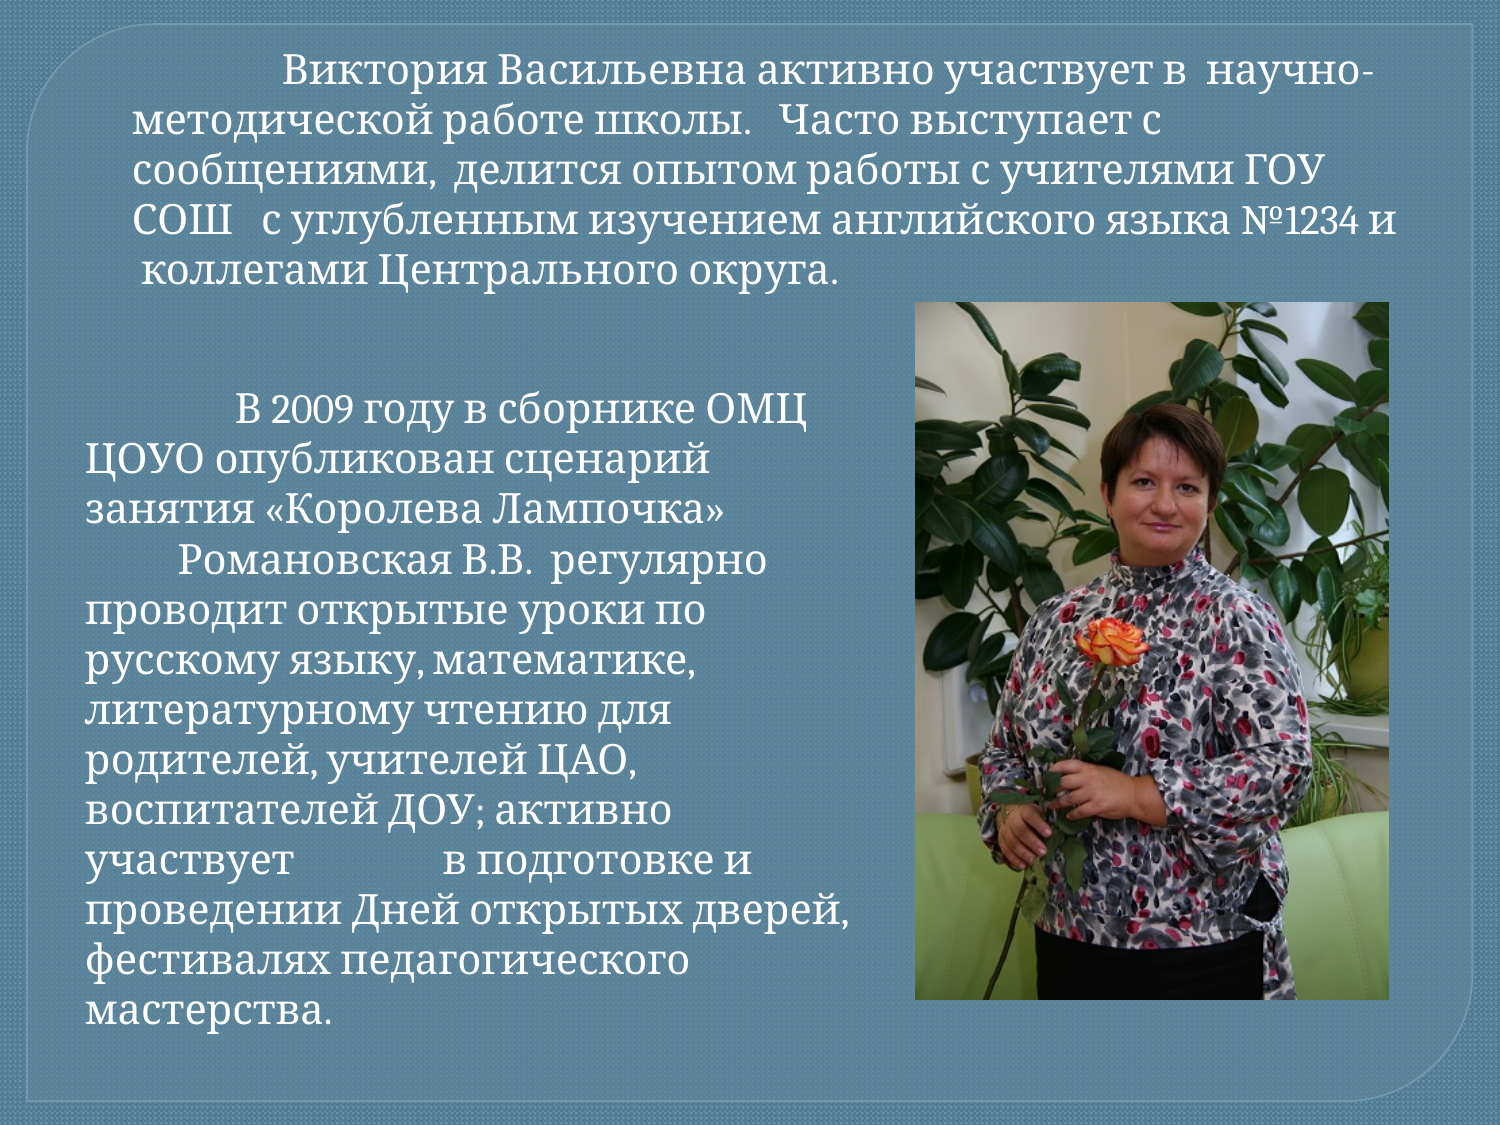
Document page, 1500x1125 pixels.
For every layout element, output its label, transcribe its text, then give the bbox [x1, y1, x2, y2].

text_box В 2009 году в сборнике ОМЦ ЦОУО опубликован сценарий занятия «Королева Лампочка» Романовская В.В. регулярно проводит открытые уроки по русскому языку, математике, литературному чтению для родителей, учителей ЦАО, воспитателей ДОУ; активно участвует в подготовке и проведении Дней открытых дверей, фестивалях педагогического мастерства. [70, 374, 868, 1090]
text_box Виктория Васильевна активно участвует в научно-методической работе школы. Часто выступает с сообщениями, делится опытом работы с учителями ГОУ СОШ с углубленным изучением английского языка №1234 и коллегами Центрального округа. [117, 35, 1442, 300]
picture [915, 302, 1389, 1000]
